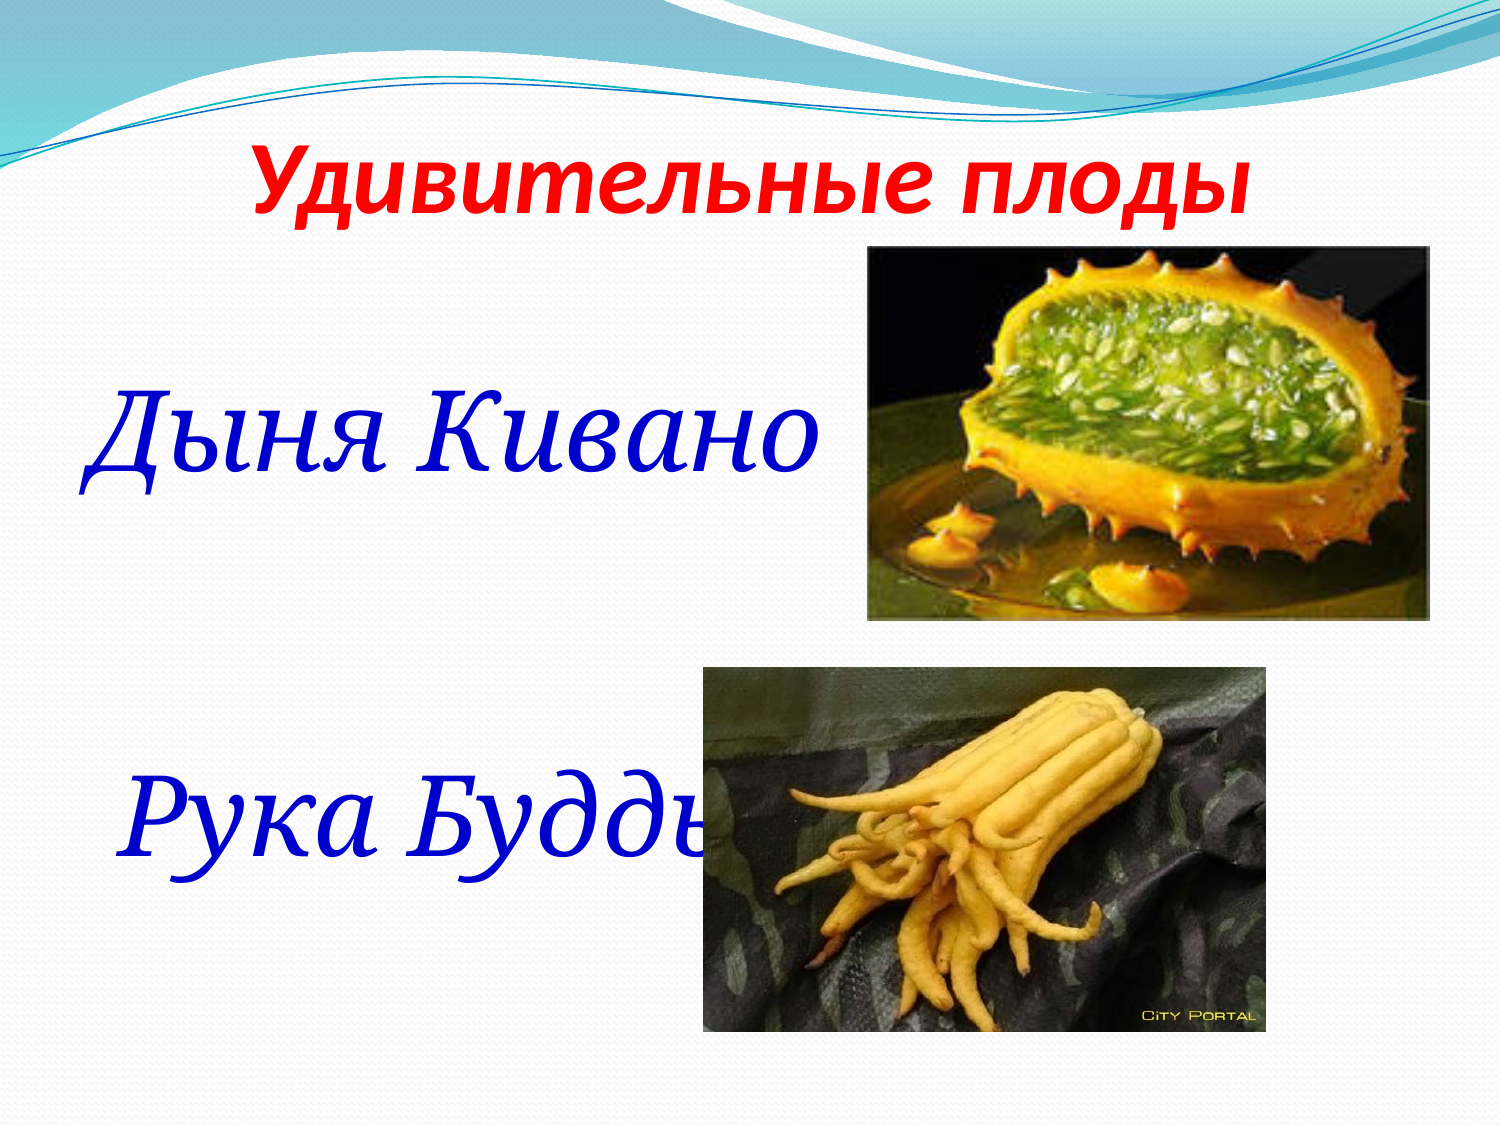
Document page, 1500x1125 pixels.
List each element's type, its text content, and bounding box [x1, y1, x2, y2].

list Дыня Кивано Рука Будды [75, 269, 1425, 1038]
table_cell [1266, 670, 1271, 1038]
title Удивительные плоды [75, 70, 1425, 235]
picture [866, 245, 1430, 622]
picture [702, 667, 1266, 1032]
table_cell [861, 269, 1425, 633]
table_cell [696, 669, 702, 1038]
